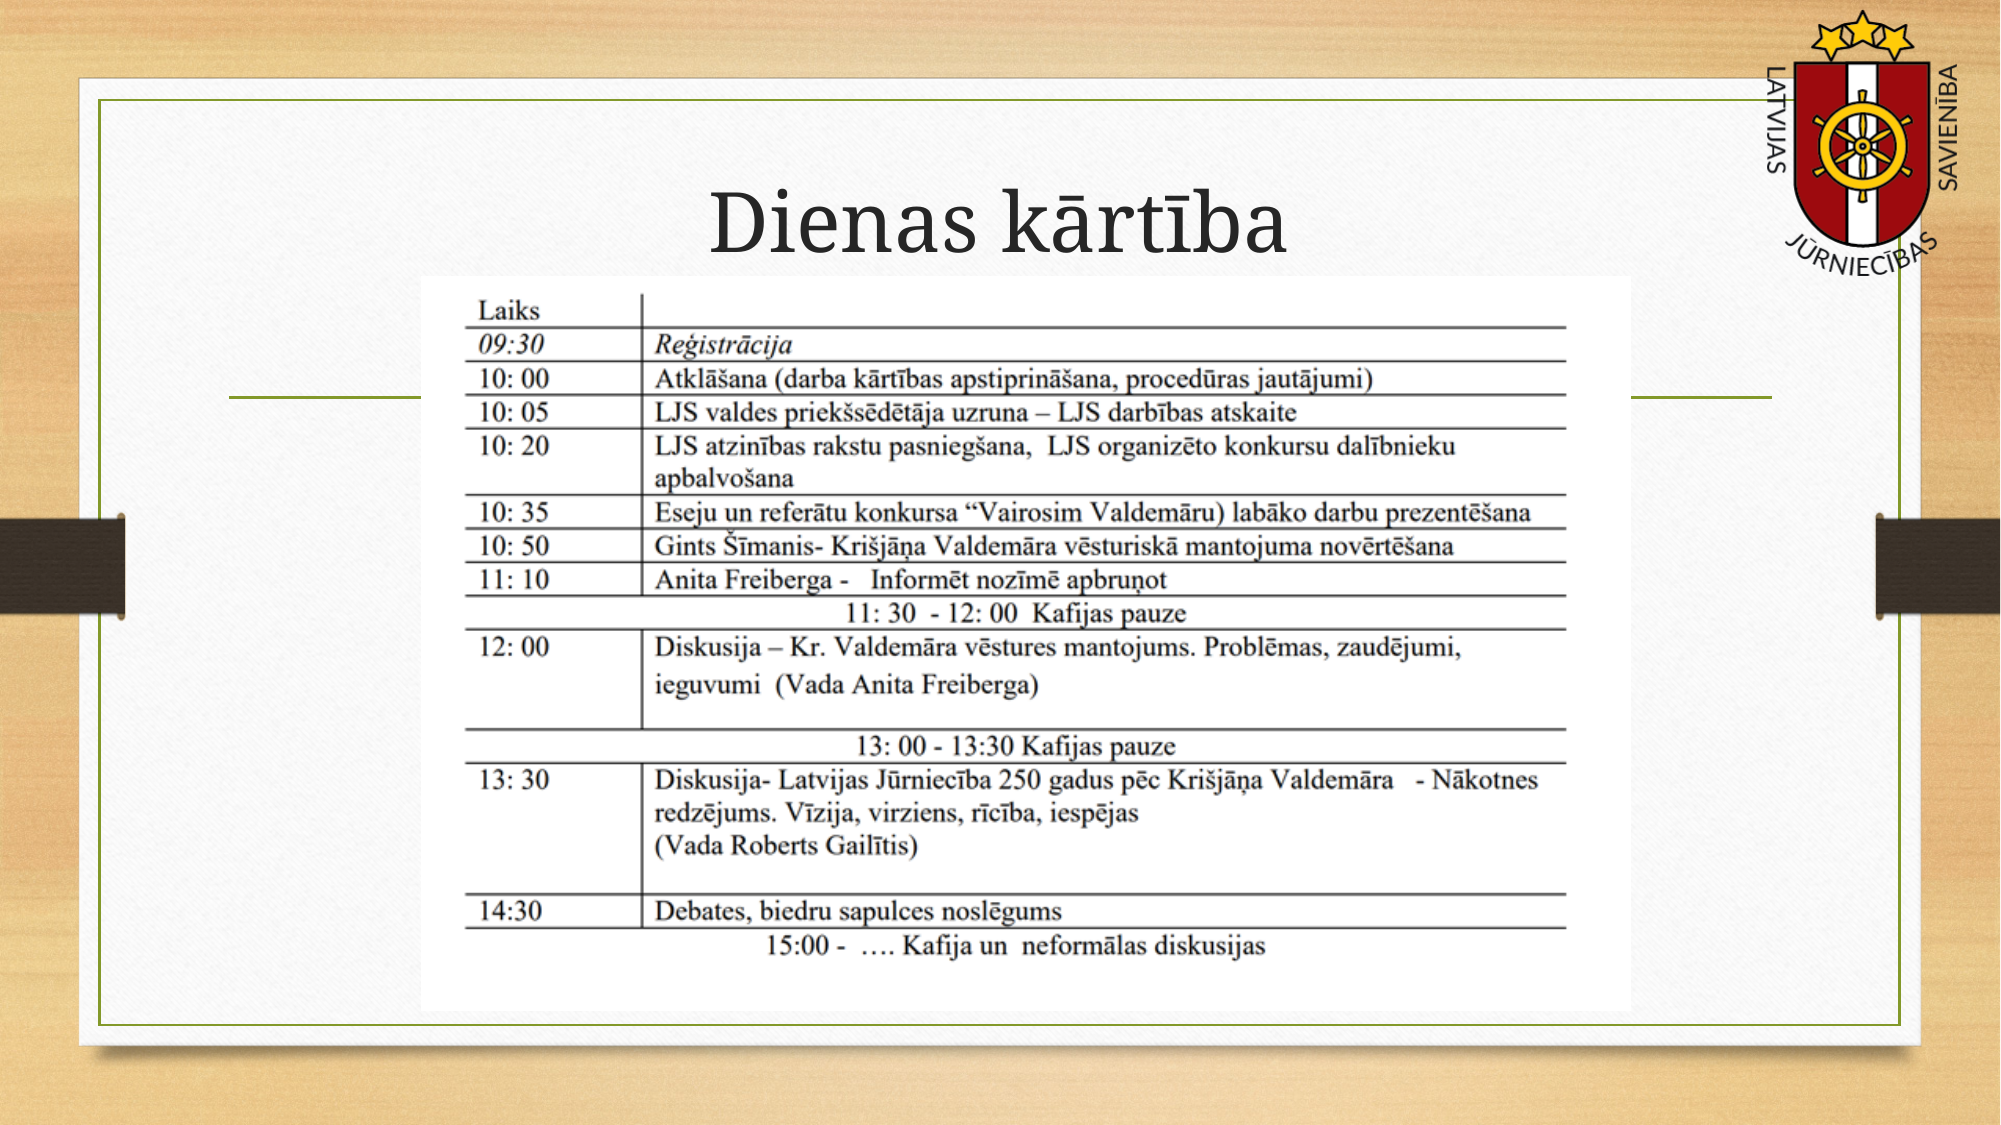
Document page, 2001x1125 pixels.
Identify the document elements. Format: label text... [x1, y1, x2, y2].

title Dienas kārtība [212, 161, 1788, 277]
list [421, 275, 1632, 1011]
picture [0, 0, 2001, 1125]
